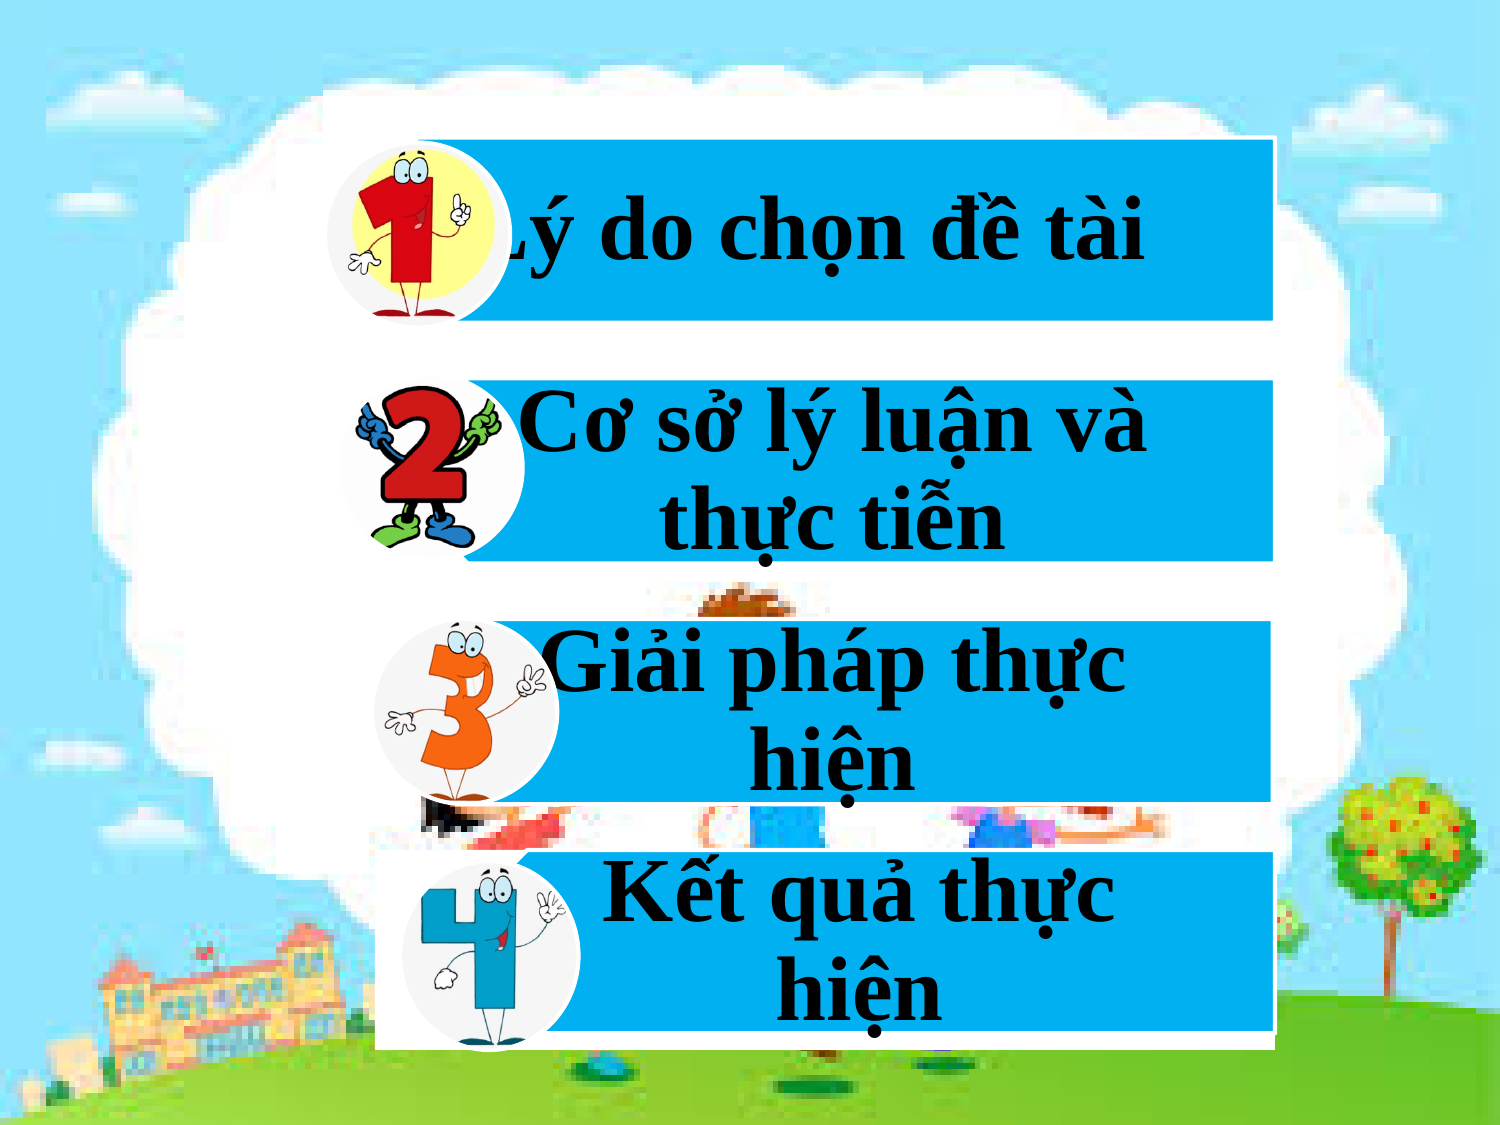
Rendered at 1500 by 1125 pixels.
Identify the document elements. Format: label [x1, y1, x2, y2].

text_box [324, 137, 1326, 805]
picture [0, 0, 1500, 1125]
text_box [374, 849, 1276, 1051]
